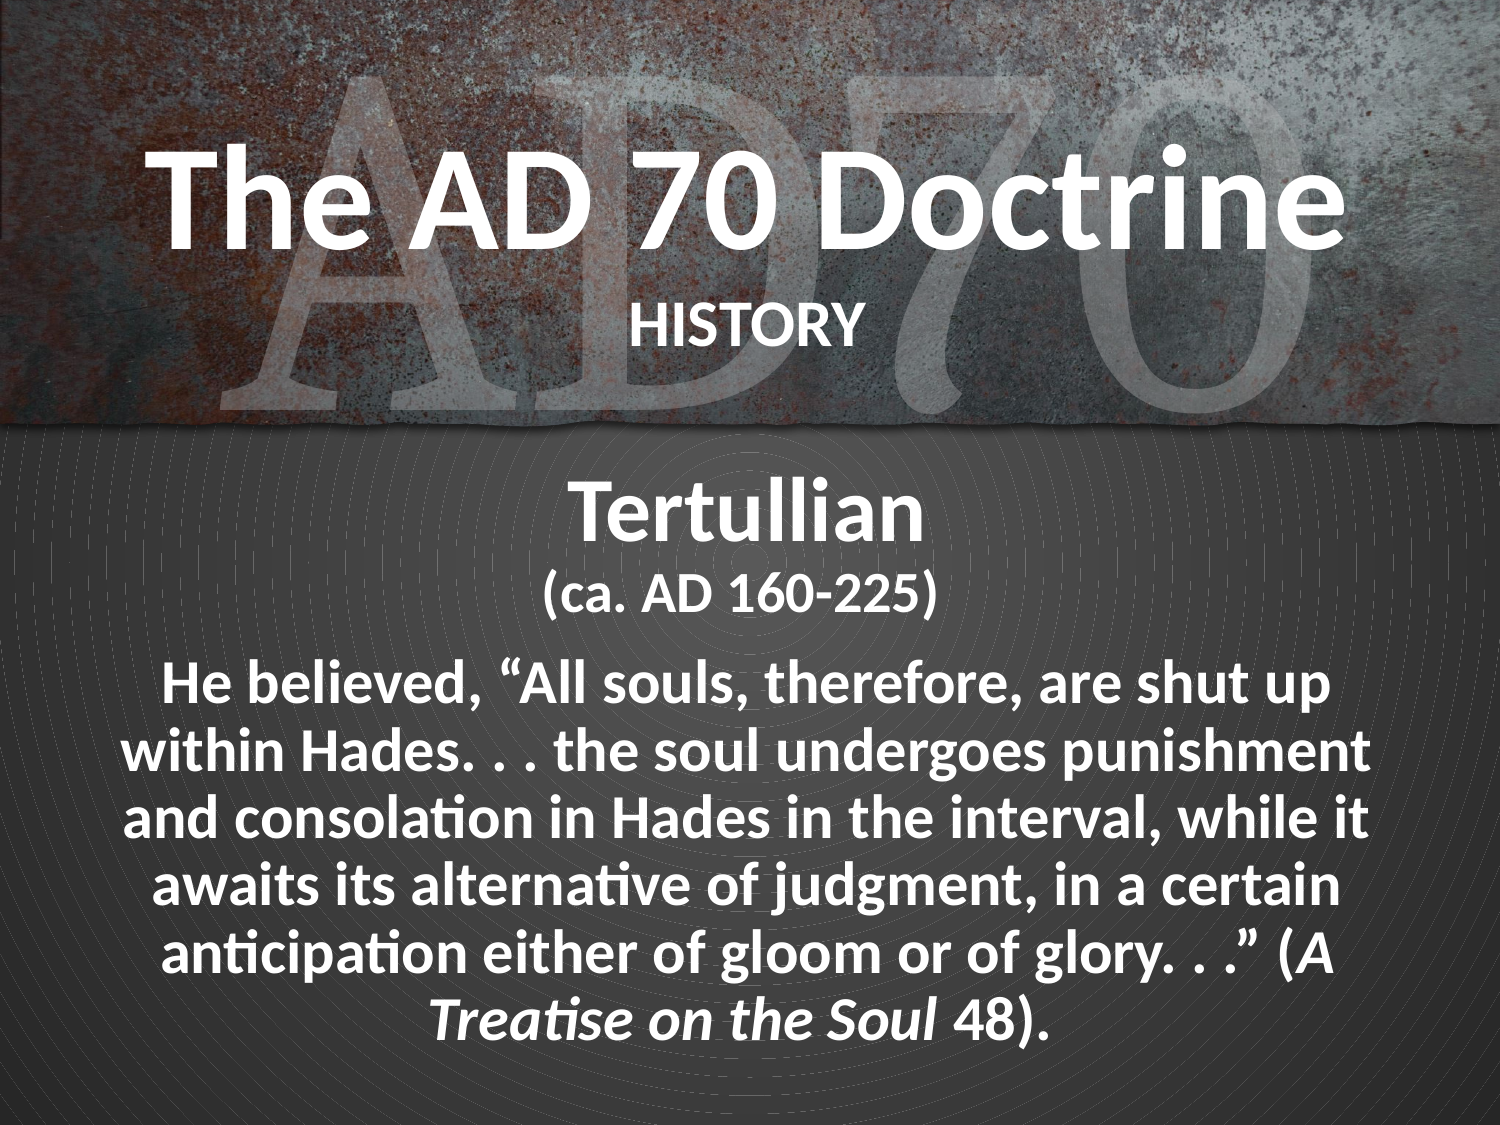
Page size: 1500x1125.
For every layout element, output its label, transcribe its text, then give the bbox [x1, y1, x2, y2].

title The AD 70 Doctrine HISTORY [76, 75, 1419, 385]
picture [0, 0, 1500, 427]
list Tertullian (ca. AD 160-225) He believed, “All souls, therefore, are shut up within Hades. . . the soul undergoes punishment and consolation in Hades in the interval, while it awaits its alternative of judgment, in a certain anticipation either of gloom or of glory. . .” (A Treatise on the Soul 48). [76, 455, 1419, 1125]
